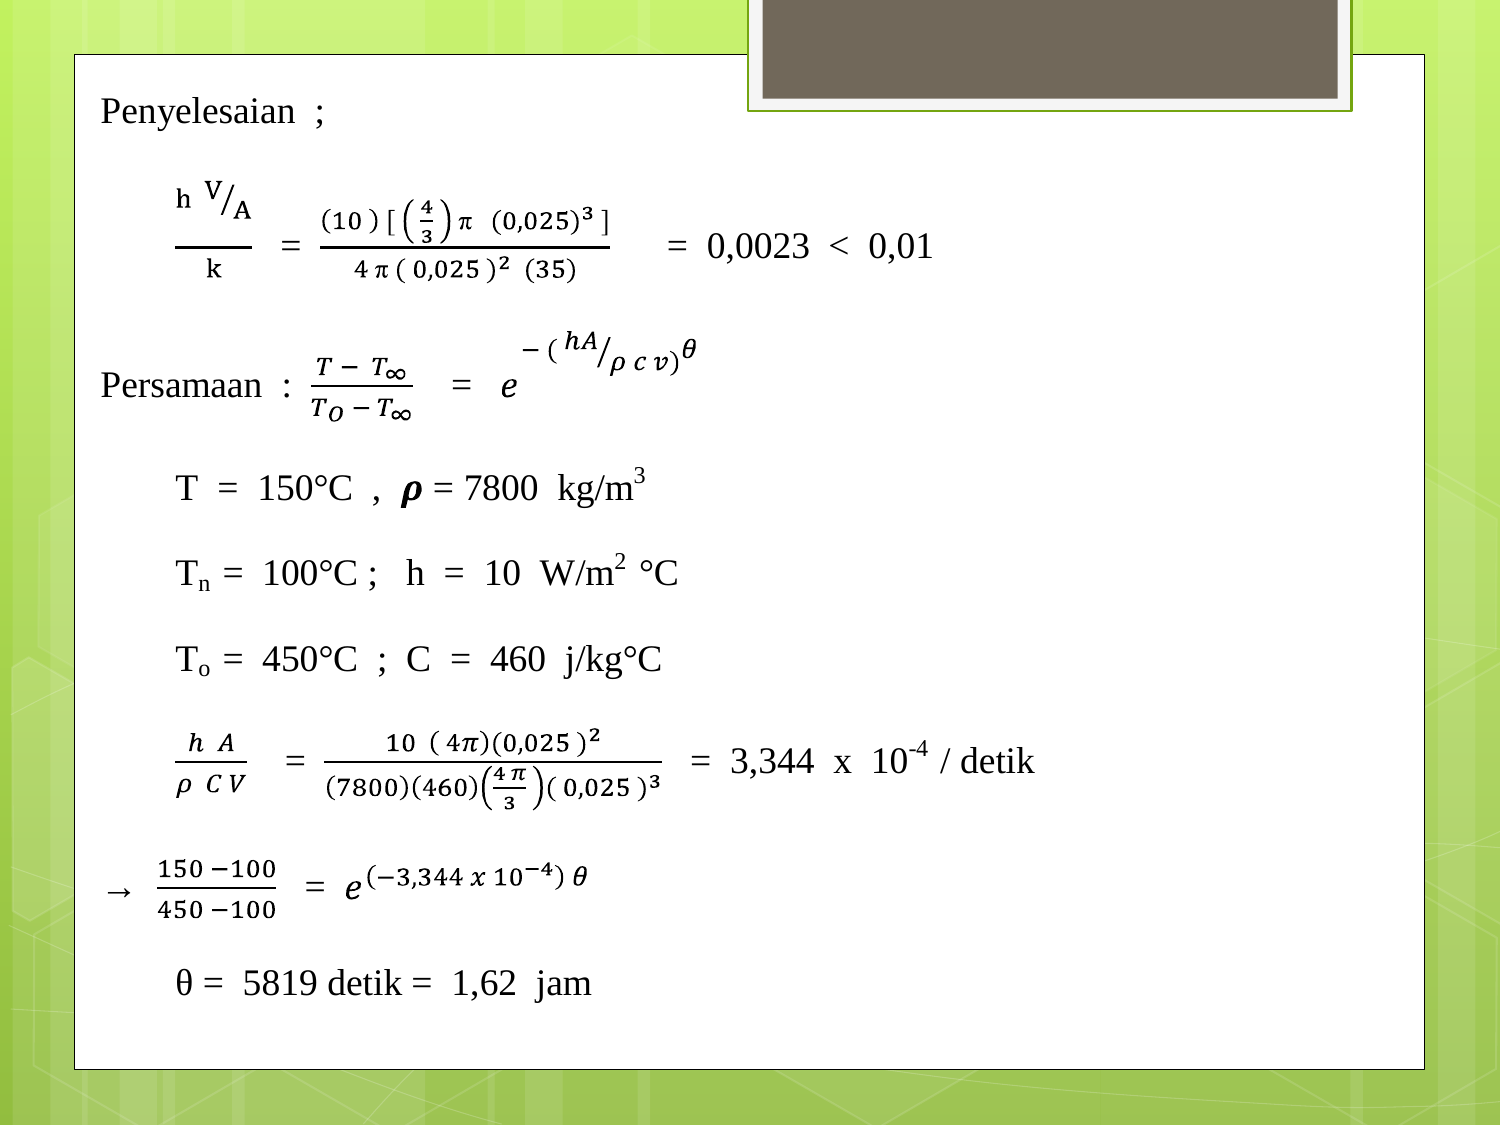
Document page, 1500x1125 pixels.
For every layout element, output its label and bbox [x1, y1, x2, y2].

text_box [100, 89, 1500, 1047]
